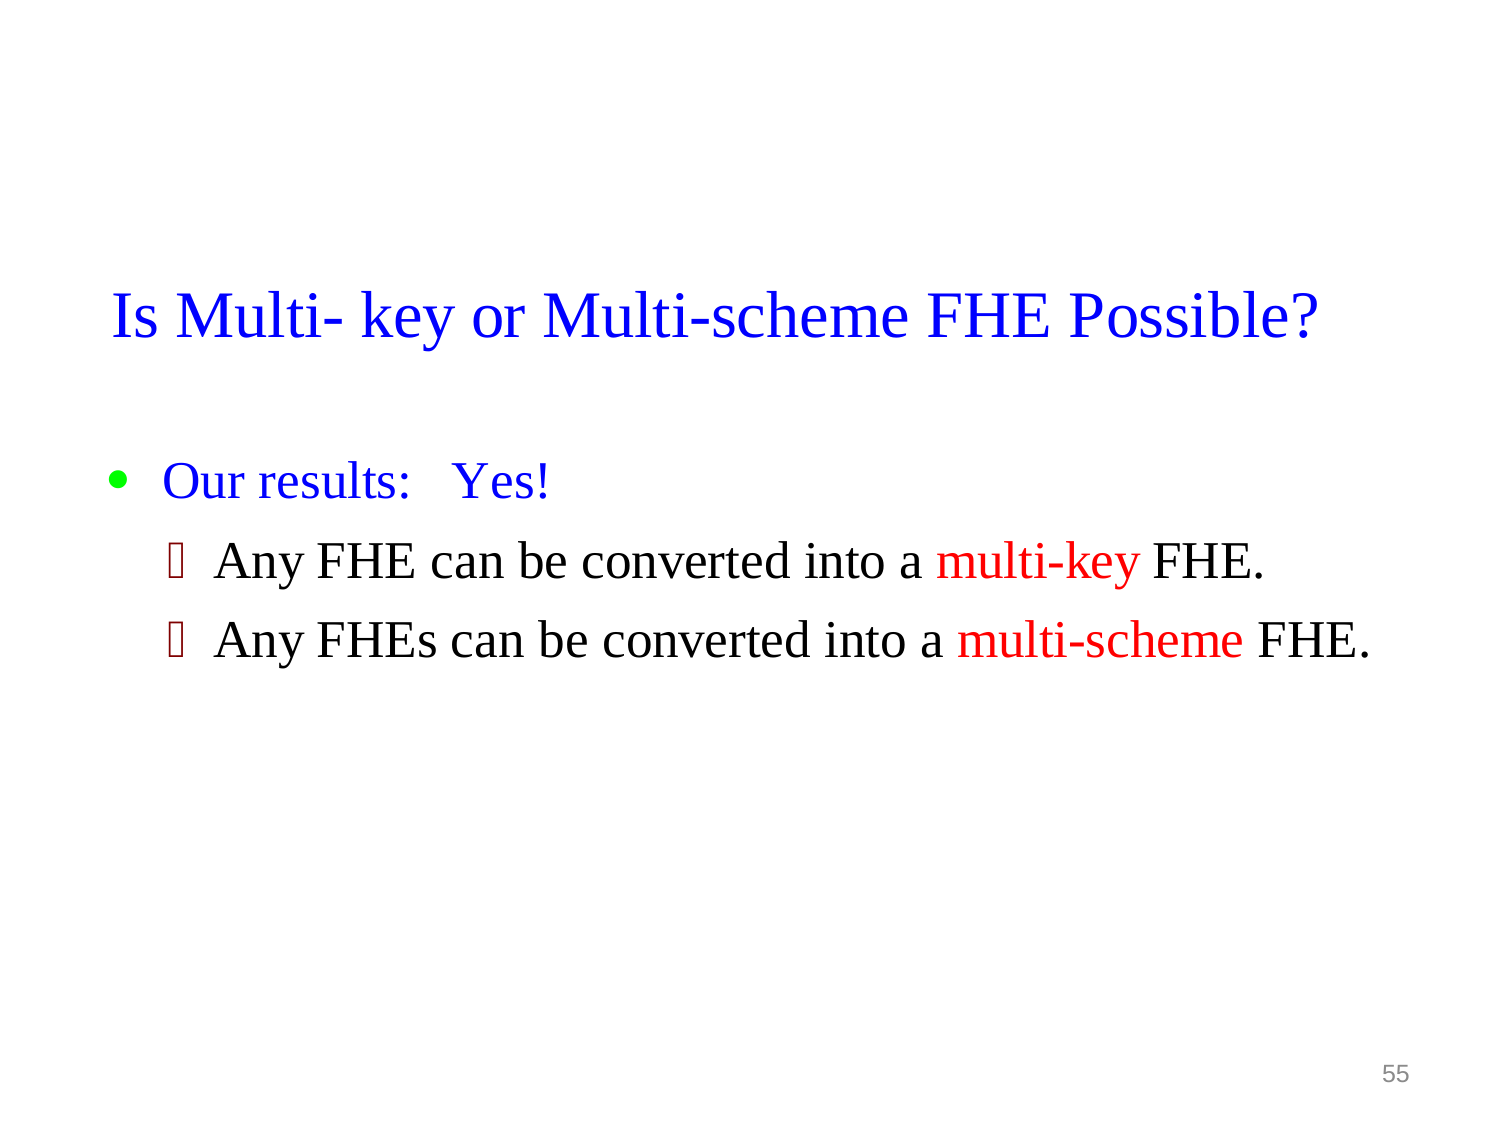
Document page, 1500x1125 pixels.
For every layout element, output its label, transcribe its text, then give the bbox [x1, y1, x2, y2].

slide_number 55 [1074, 1042, 1425, 1103]
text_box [103, 281, 1378, 827]
